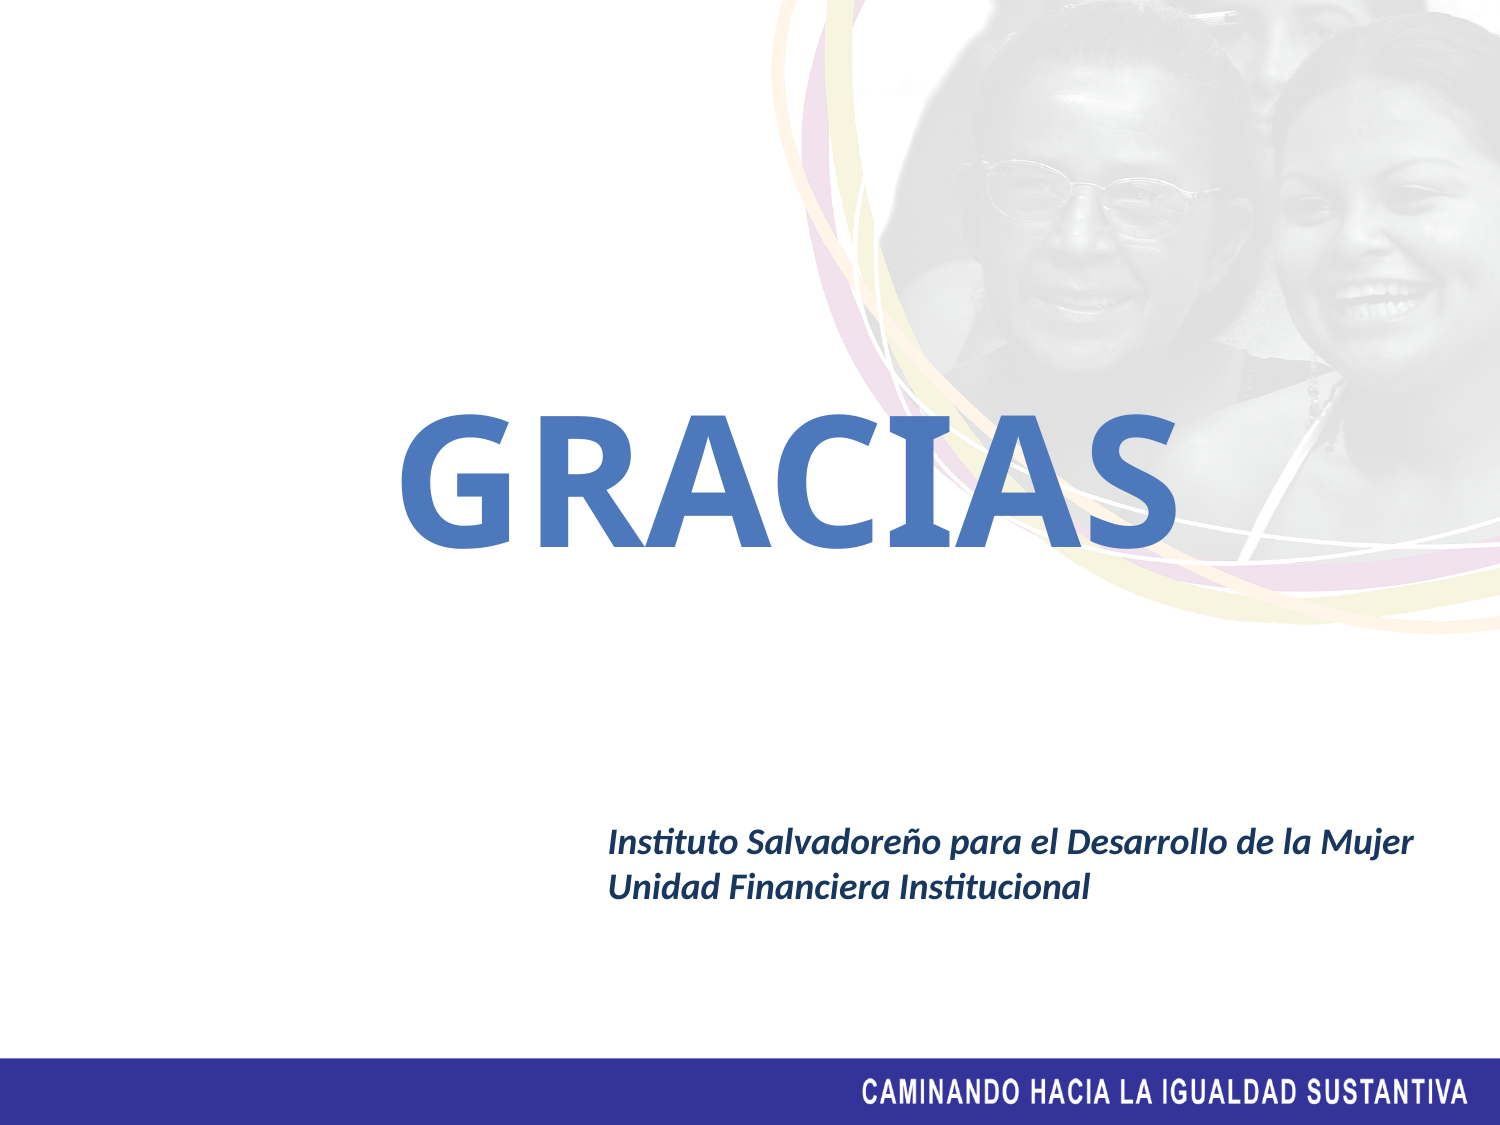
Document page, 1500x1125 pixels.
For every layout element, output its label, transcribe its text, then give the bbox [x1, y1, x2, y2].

text_box GRACIAS [64, 137, 1436, 812]
text_box Instituto Salvadoreño para el Desarrollo de la Mujer Unidad Financiera Institucional [592, 809, 1431, 914]
picture [0, 0, 1500, 1125]
